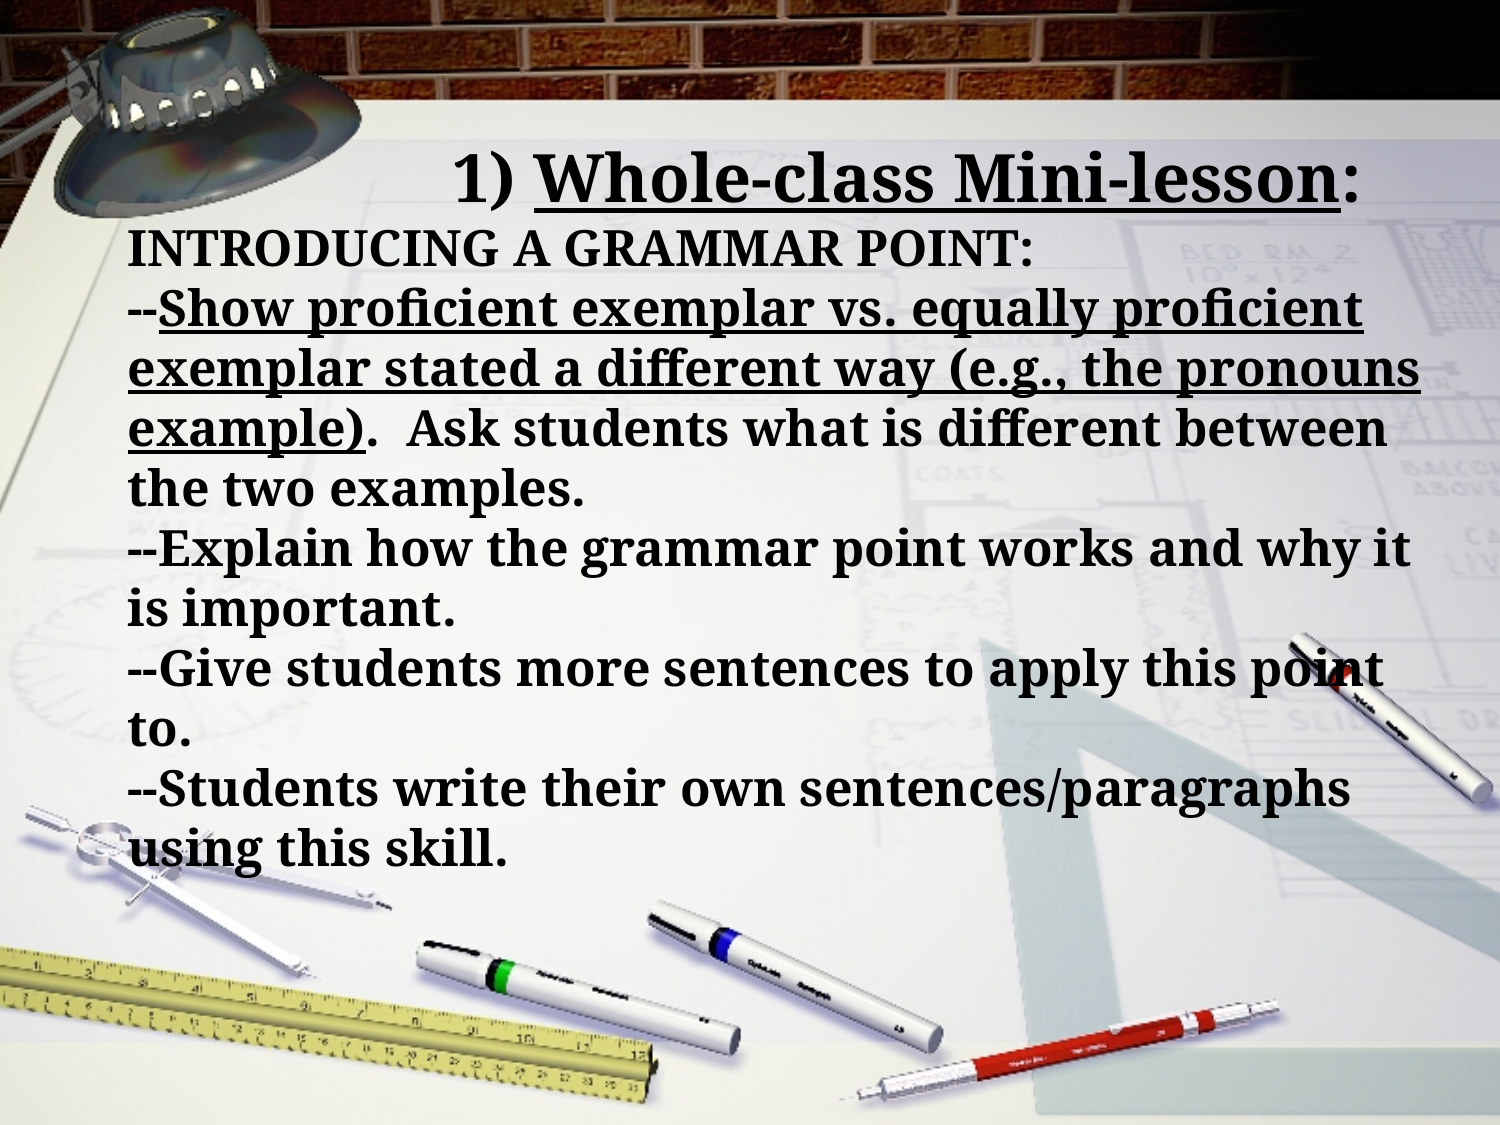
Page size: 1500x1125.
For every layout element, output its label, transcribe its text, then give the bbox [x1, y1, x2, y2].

title 1) Whole-class Mini-lesson: INTRODUCING A GRAMMAR POINT: --Show proficient exemplar vs. equally proficient exemplar stated a different way (e.g., the pronouns example). Ask students what is different between the two examples. --Explain how the grammar point works and why it is important. --Give students more sentences to apply this point to. --Students write their own sentences/paragraphs using this skill. [112, 174, 1463, 838]
slide_number [12, 1037, 325, 1113]
picture [0, 0, 1500, 1125]
footer [512, 1037, 988, 1113]
